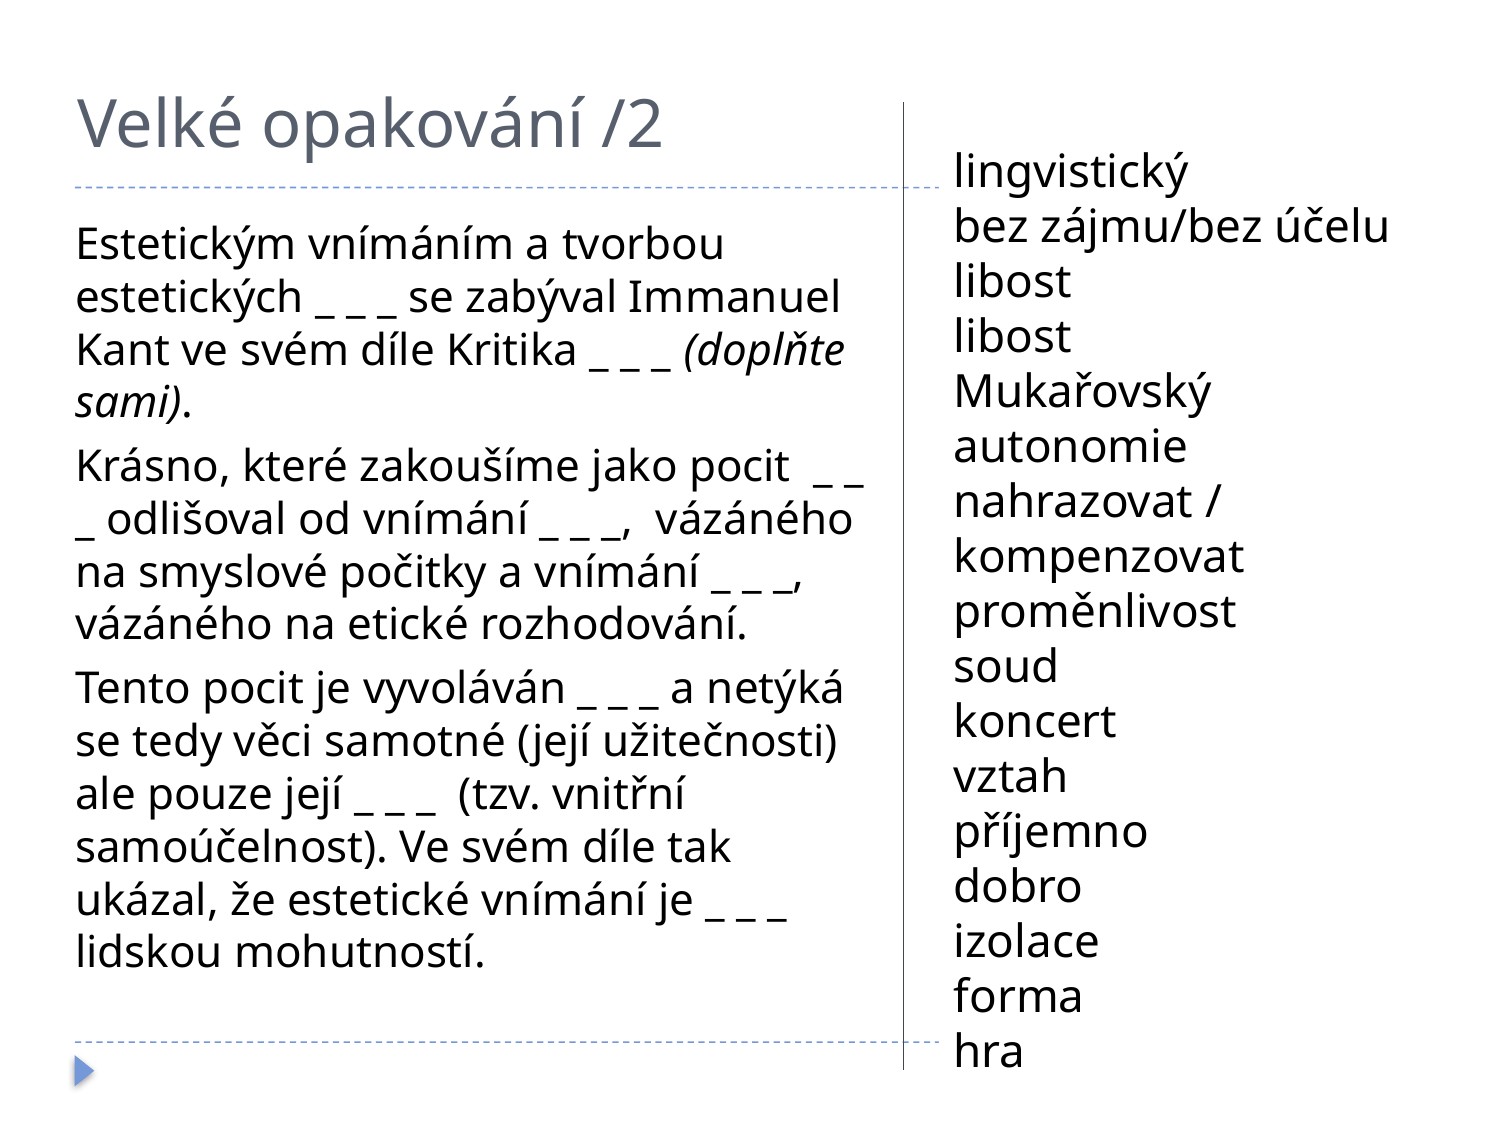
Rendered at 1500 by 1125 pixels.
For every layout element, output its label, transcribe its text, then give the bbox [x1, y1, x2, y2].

text_box lingvistický bez zájmu/bez účelu libost libost Mukařovský autonomie nahrazovat / kompenzovat proměnlivost soud koncert vztah příjemno dobro izolace forma hra [938, 134, 1471, 1085]
title Velké opakování /2 [62, 19, 1341, 169]
list Estetickým vnímáním a tvorbou estetických _ _ _ se zabýval Immanuel Kant ve svém díle Kritika _ _ _ (doplňte sami). Krásno, které zakoušíme jako pocit _ _ _ odlišoval od vnímání _ _ _, vázáného na smyslové počitky a vnímání _ _ _, vázáného na etické rozhodování. Tento pocit je vyvoláván _ _ _ a netýká se tedy věci samotné (její užitečnosti) ale pouze její _ _ _ (tzv. vnitřní samoúčelnost). Ve svém díle tak ukázal, že estetické vnímání je _ _ _ lidskou mohutností. [17, 208, 892, 1000]
